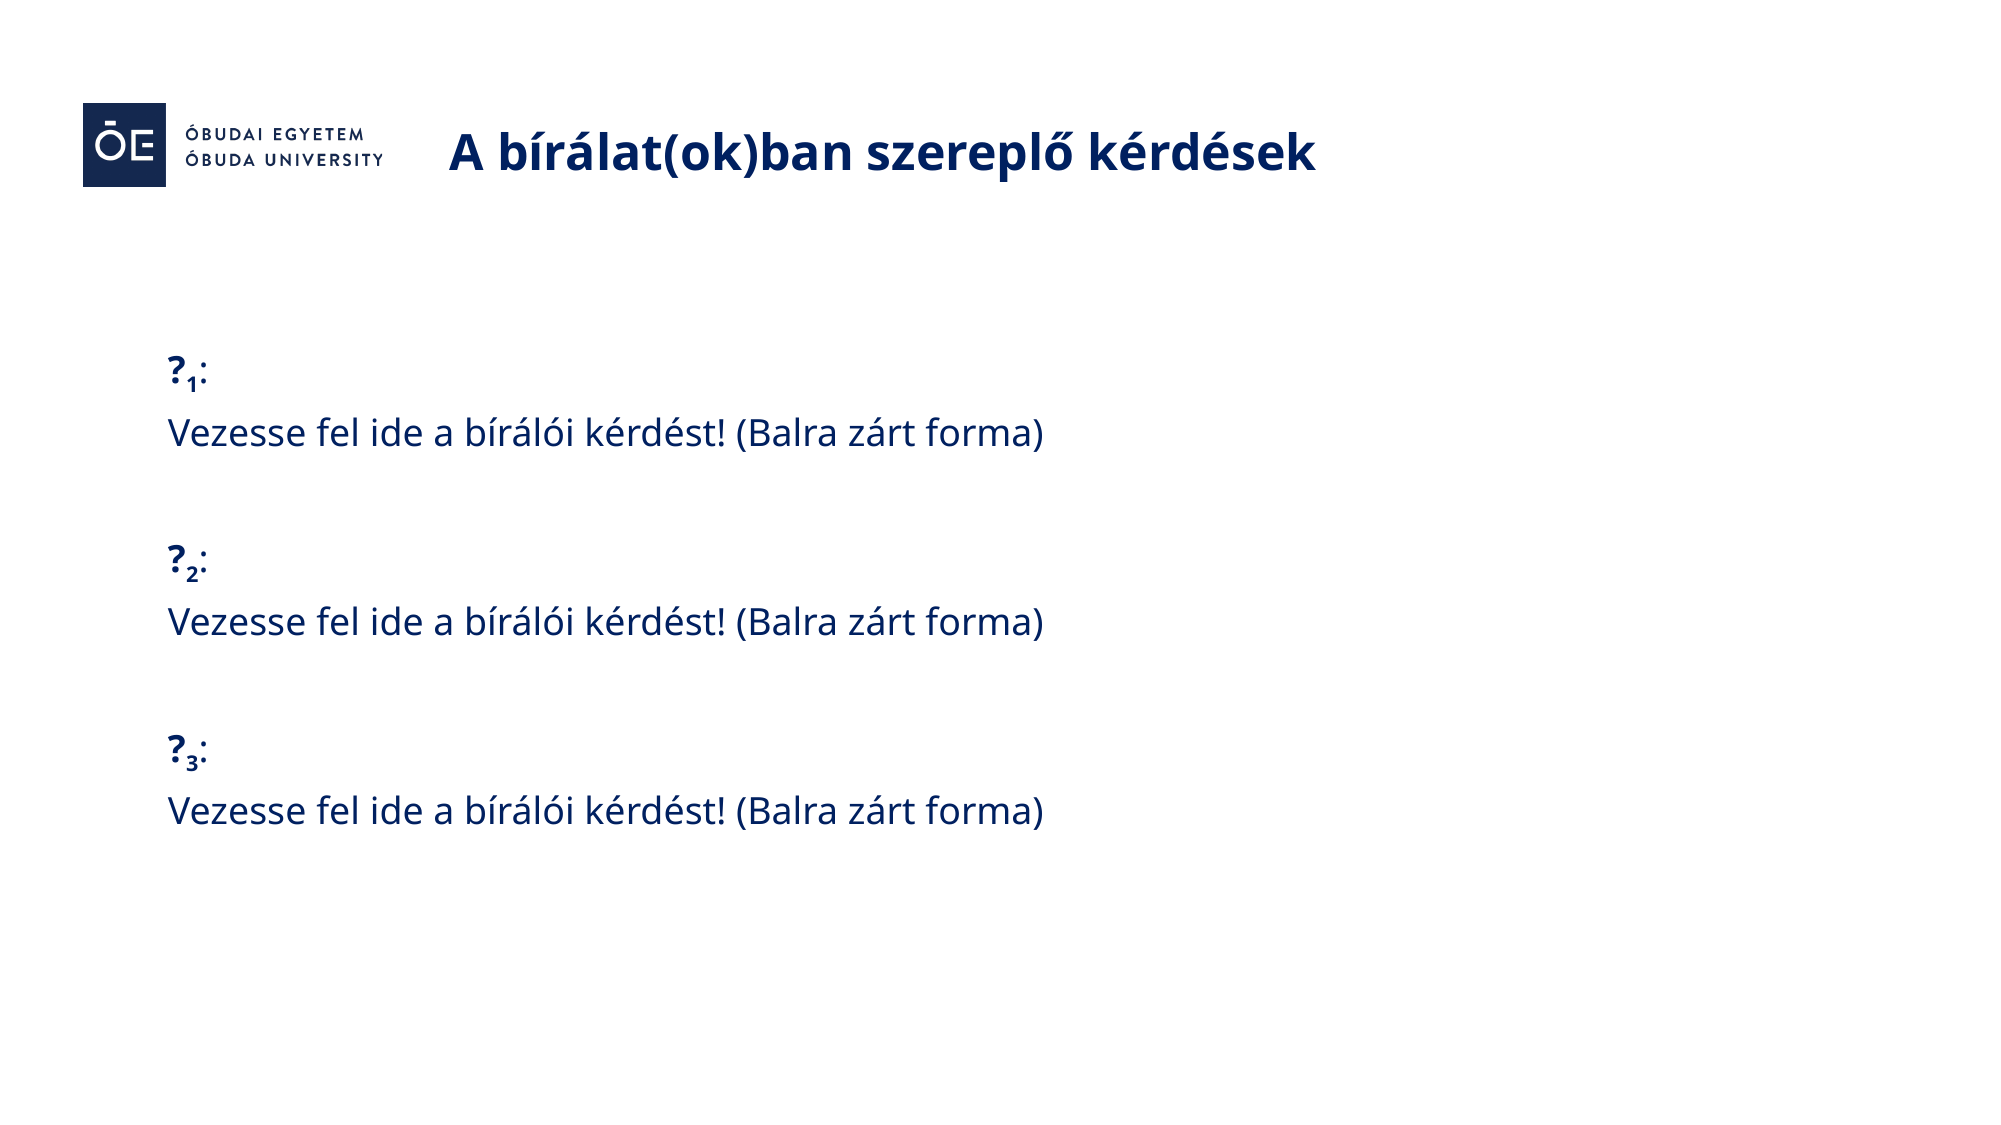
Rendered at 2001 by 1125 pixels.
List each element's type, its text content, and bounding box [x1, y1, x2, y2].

text_box A bírálat(ok)ban szereplő kérdések [434, 113, 1814, 189]
text_box ?1: Vezesse fel ide a bírálói kérdést! (Balra zárt forma) ?2: Vezesse fel ide a bírálói kérdést! (Balra zárt forma) ?3: Vezesse fel ide a bírálói kérdést! (Balra zárt forma) [153, 339, 1847, 755]
